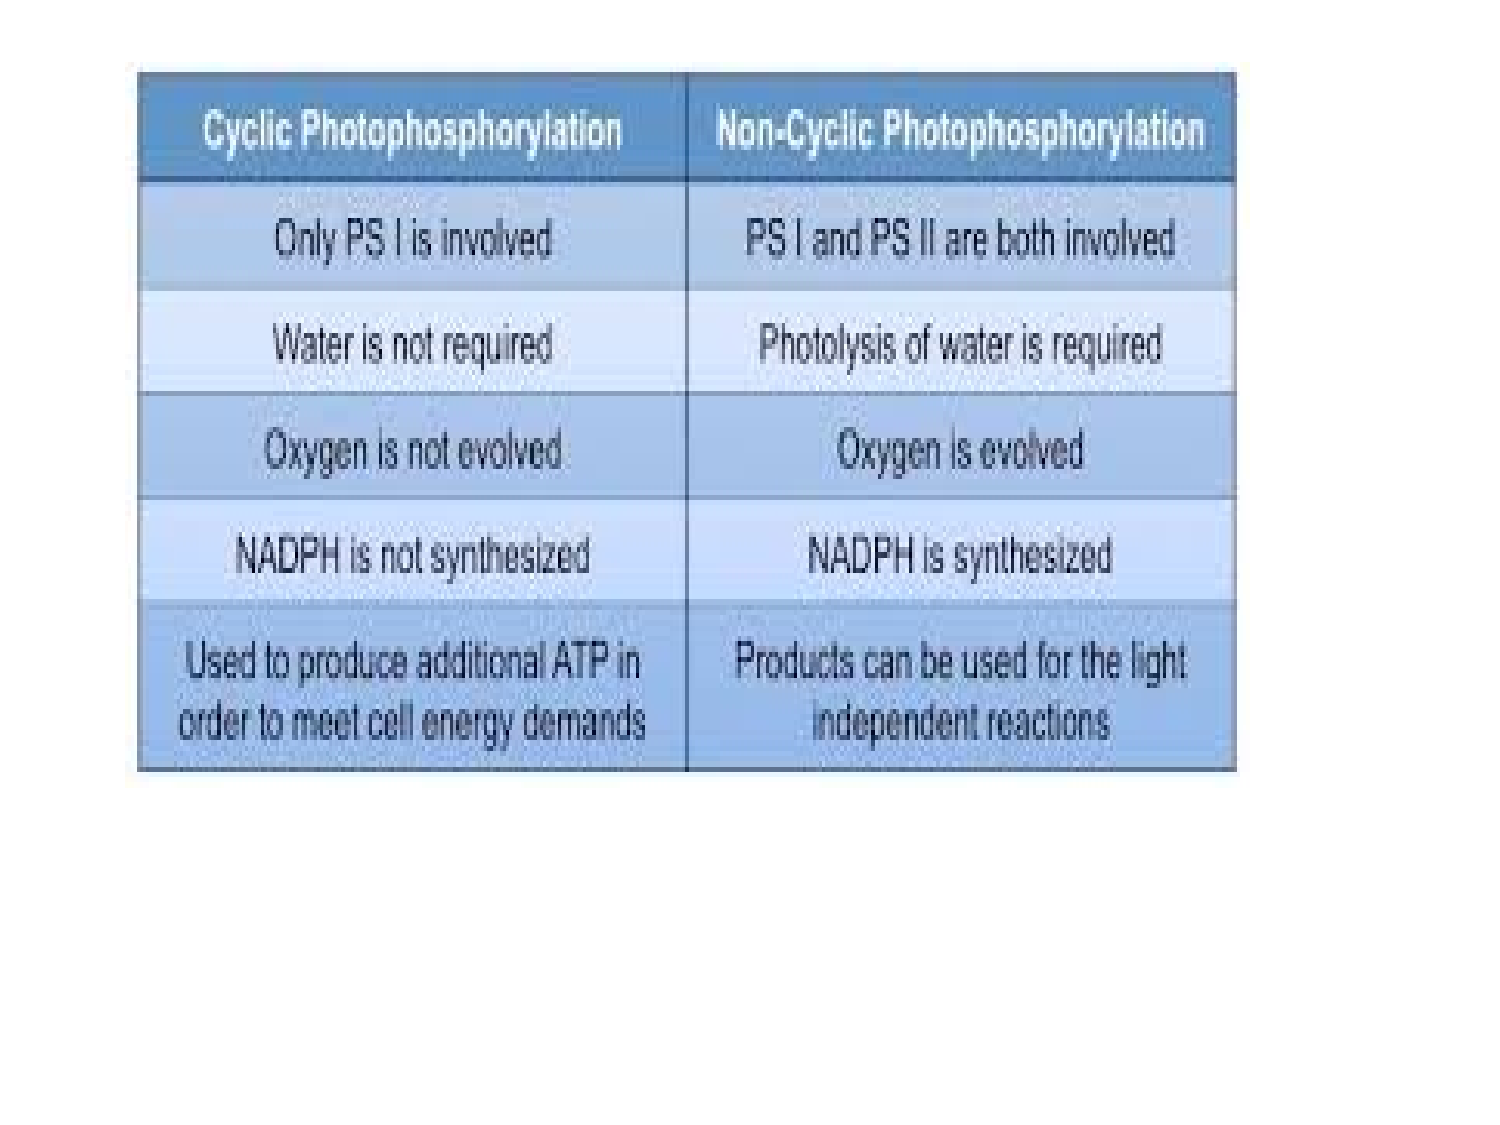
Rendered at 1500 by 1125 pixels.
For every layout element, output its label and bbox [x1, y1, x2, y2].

picture [124, 62, 1251, 788]
